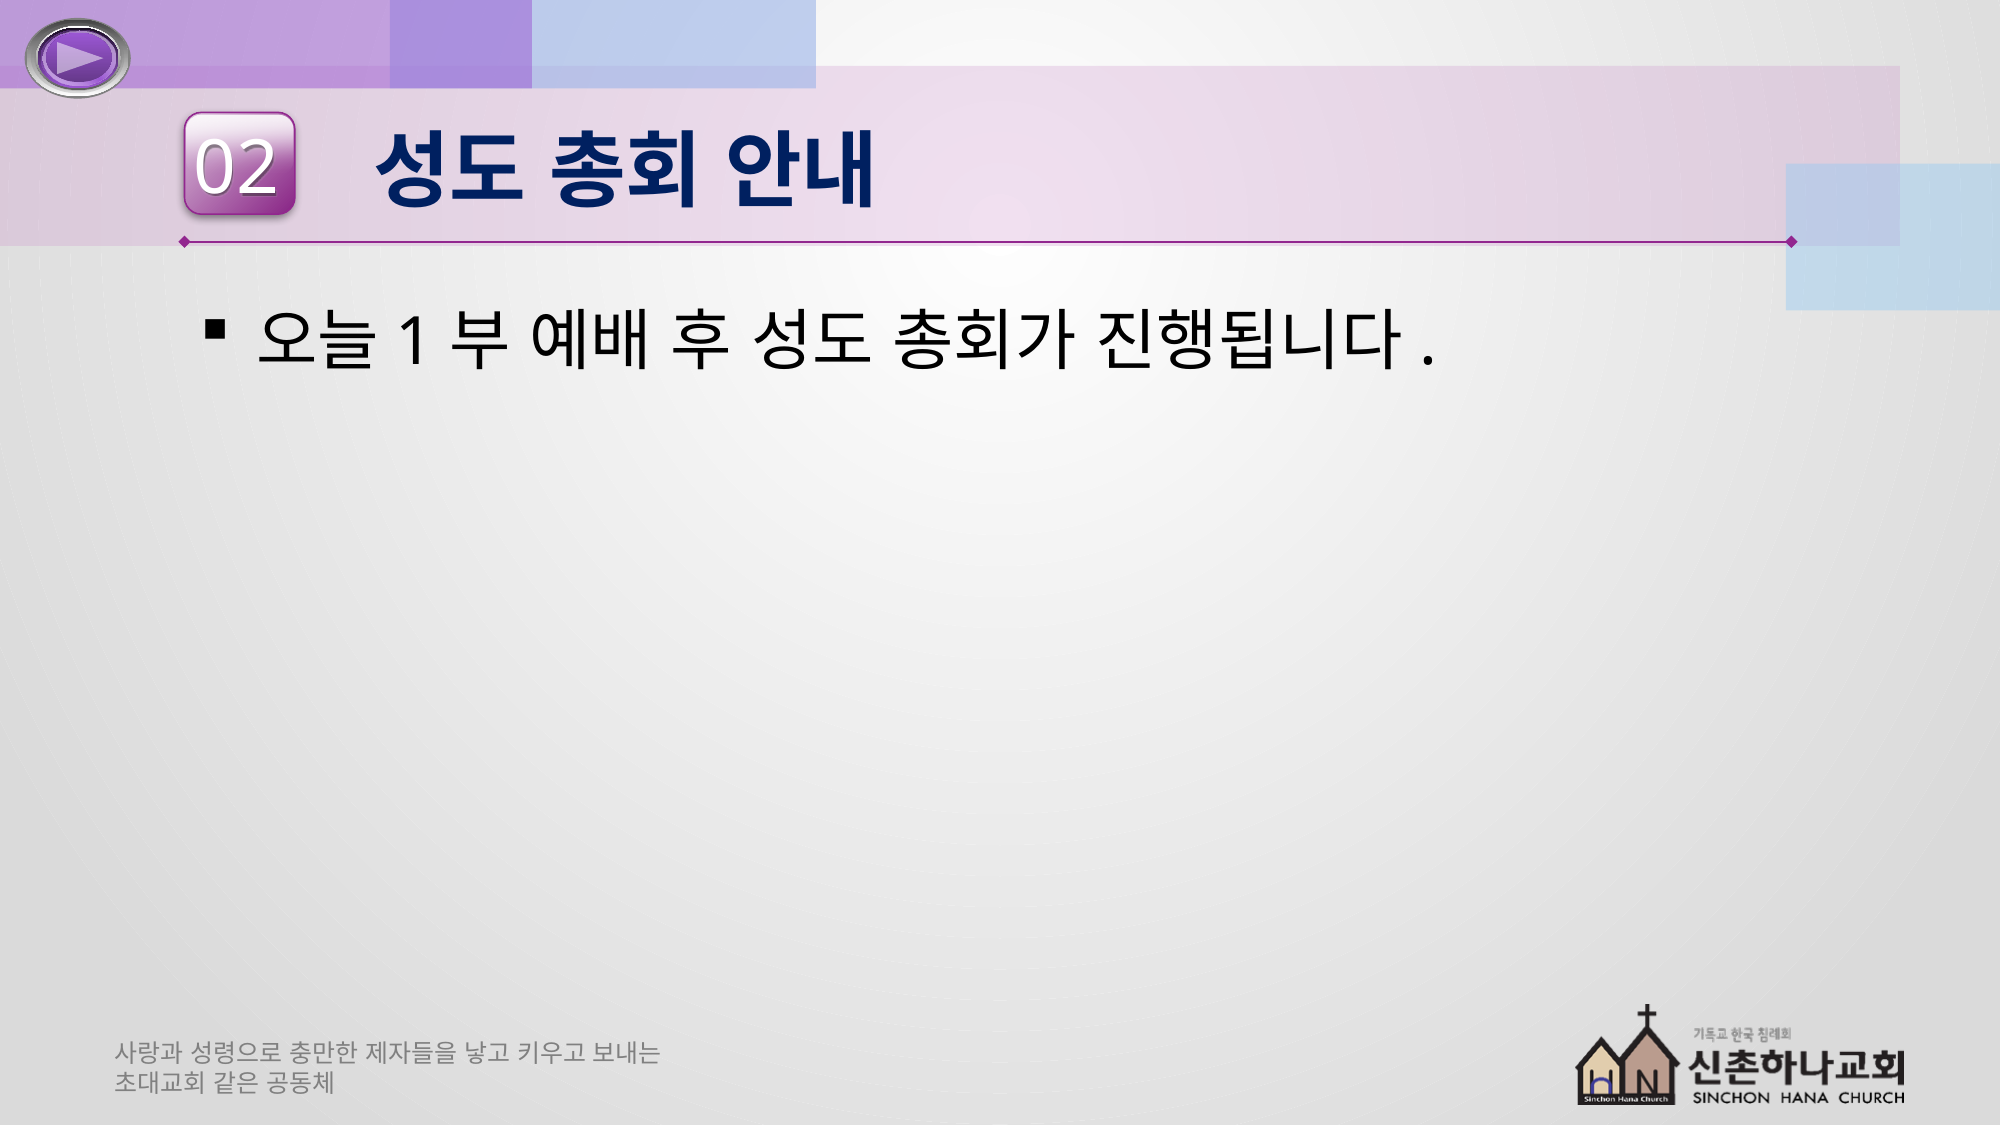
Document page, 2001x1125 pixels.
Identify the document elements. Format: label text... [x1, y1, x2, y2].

picture [1575, 1004, 1904, 1105]
picture [185, 114, 296, 178]
text_box 02 [179, 110, 303, 216]
text_box 성도 총회 안내 [310, 101, 1792, 227]
text_box 오늘1부 예배 후 성도 총회가 진행됩니다. [184, 274, 1792, 385]
